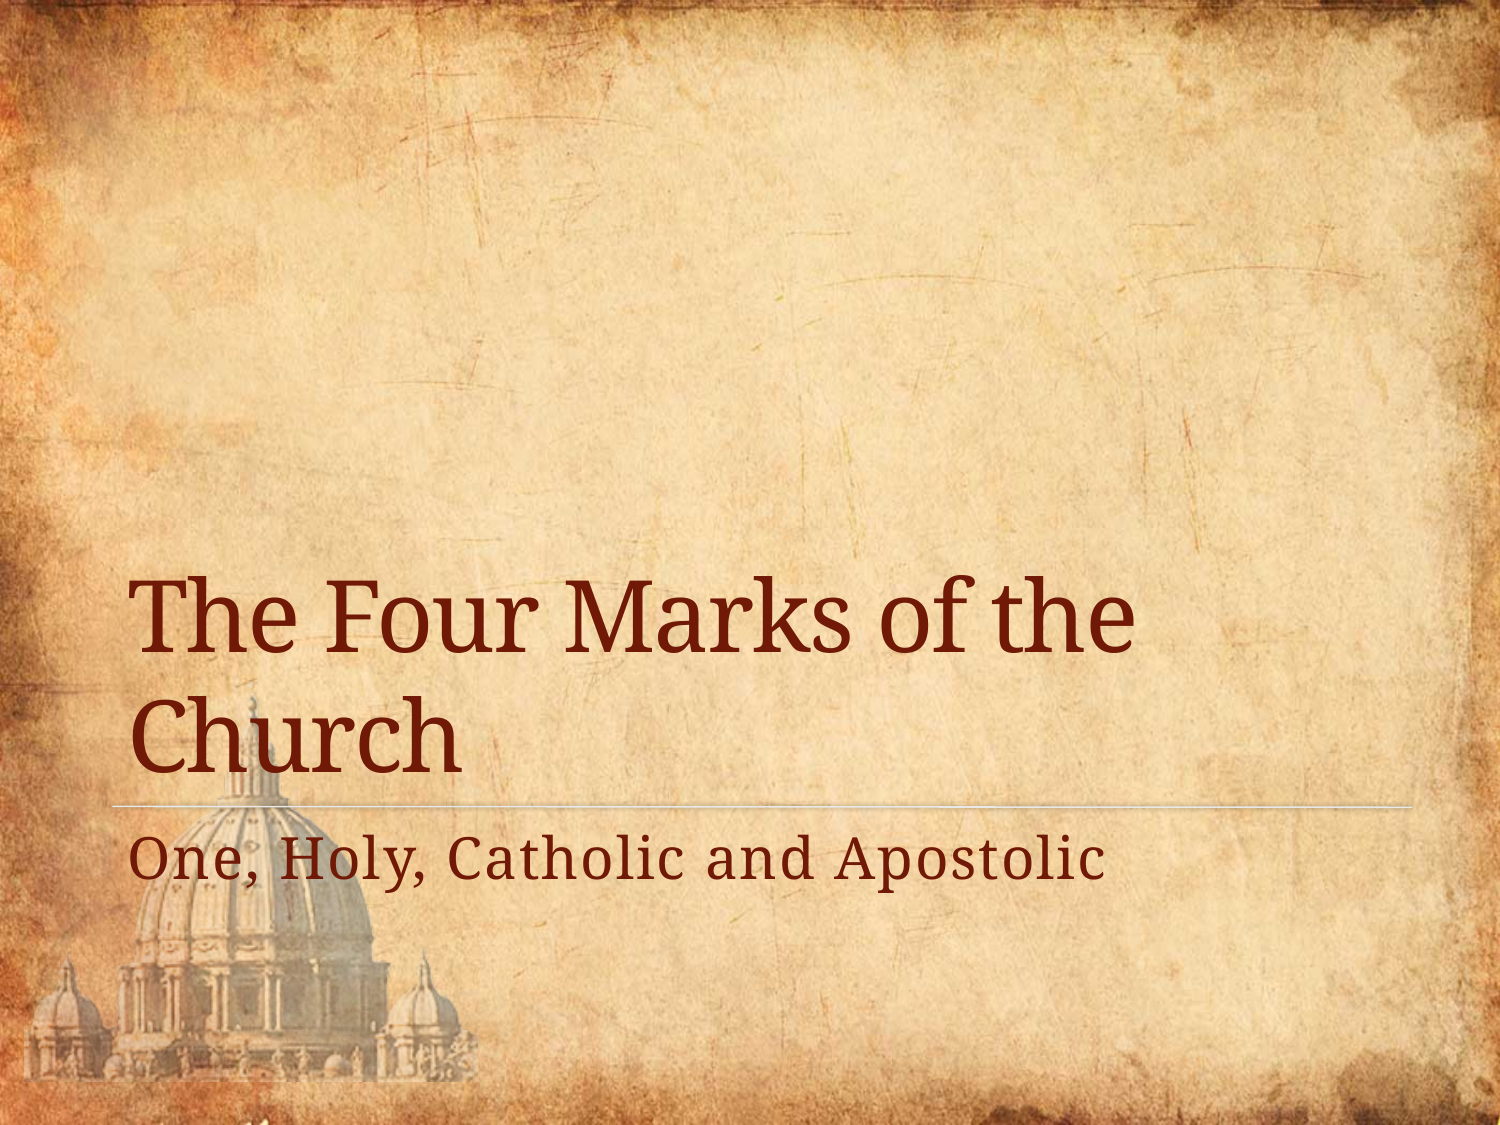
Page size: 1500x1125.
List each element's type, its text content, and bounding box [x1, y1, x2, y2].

title The Four Marks of the Church [112, 574, 1413, 800]
picture [0, 0, 1500, 1125]
list One, Holy, Catholic and Apostolic [112, 813, 1413, 976]
